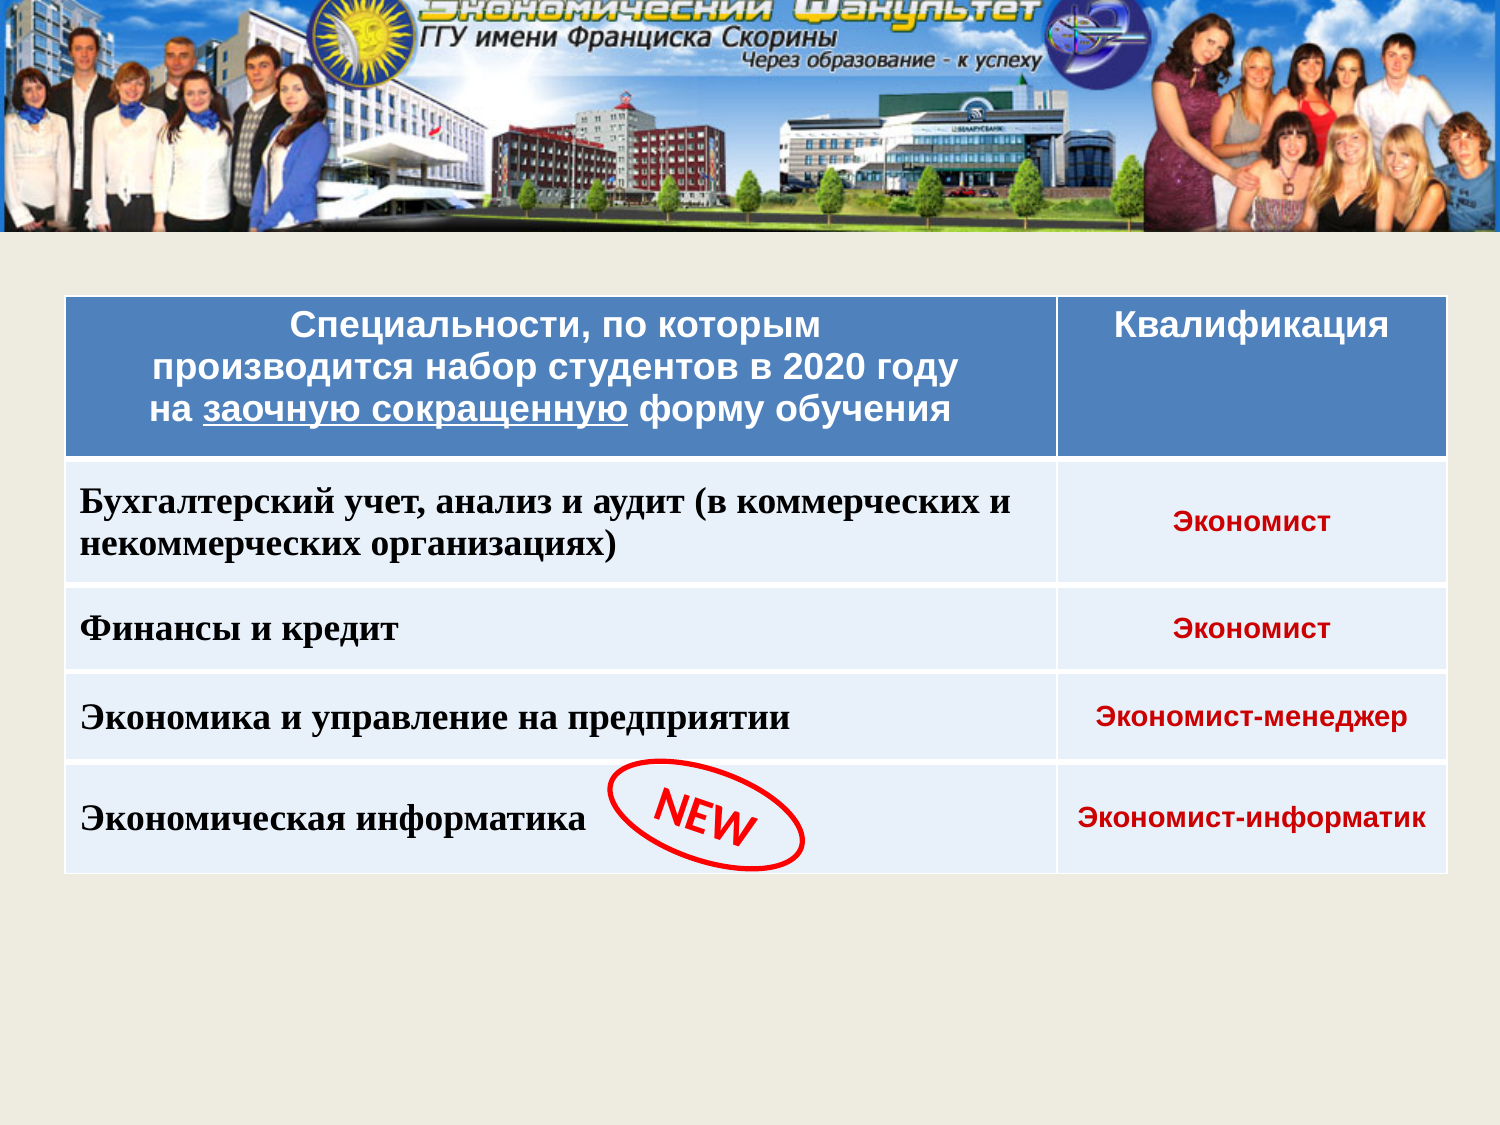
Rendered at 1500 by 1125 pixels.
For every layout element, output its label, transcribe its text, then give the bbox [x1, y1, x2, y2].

table_cell Экономист [1058, 588, 1446, 669]
picture [0, 0, 1500, 232]
table_cell Экономист-менеджер [1058, 674, 1446, 759]
table_header Специальности, по которым производится набор студентов в 2020 году на заочную сокращенную форму обучения [66, 297, 1056, 456]
table_cell Экономика и управление на предприятии [66, 674, 1056, 759]
table_header Квалификация [1058, 297, 1446, 456]
table_cell Экономист-информатик [1058, 765, 1446, 873]
table_cell Финансы и кредит [66, 588, 1056, 669]
text_box NEW [609, 761, 803, 869]
table_cell Бухгалтерский учет, анализ и аудит (в коммерческих и некоммерческих организациях) [66, 462, 1056, 582]
table_cell Экономист [1058, 462, 1446, 582]
table_cell Экономическая информатика [66, 765, 1056, 873]
